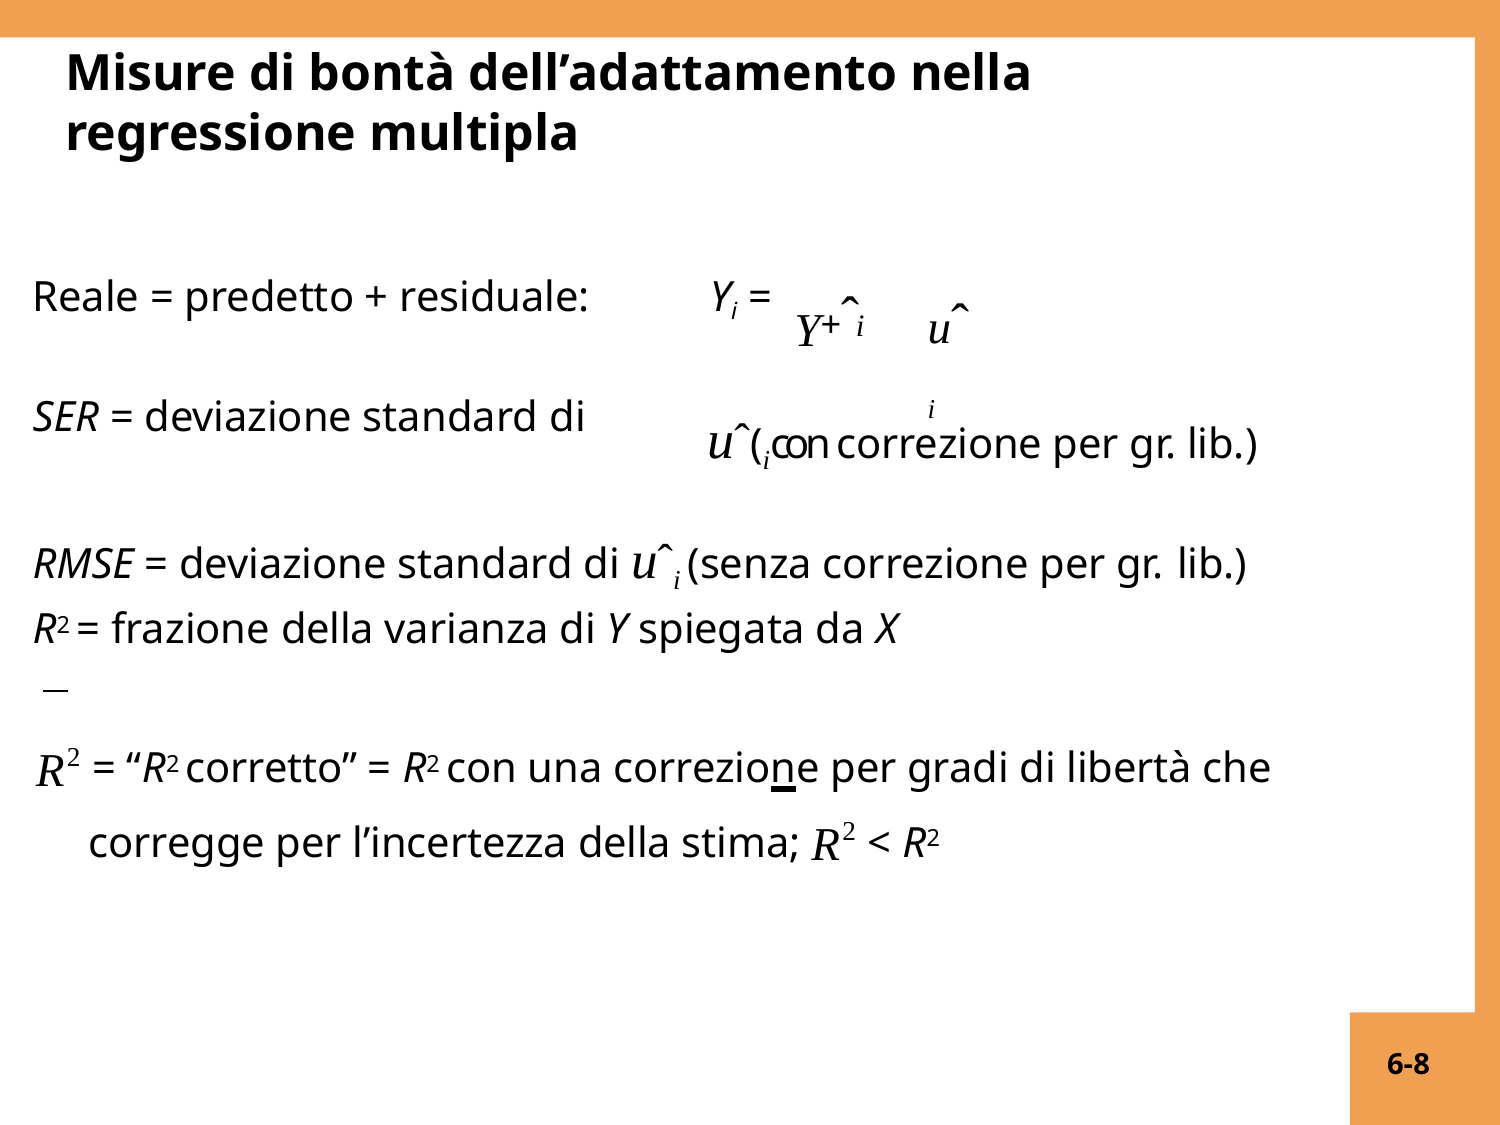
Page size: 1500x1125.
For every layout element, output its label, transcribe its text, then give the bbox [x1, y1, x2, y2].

slide_number 6-8 [1384, 1042, 1470, 1125]
text_box Misure di bontà dell’adattamento nella regressione multipla [62, 38, 1152, 161]
text_box Y+ˆ [788, 251, 870, 356]
text_box uˆ(icon correzione per gr. lib.) [700, 375, 1309, 475]
text_box Reale = predetto + residuale: Yi = [26, 267, 788, 325]
text_box uˆi [921, 258, 970, 424]
text_box SER = deviazione standard di [30, 387, 654, 440]
text_box RMSE = deviazione standard di uˆi (senza correzione per gr. lib.) R2 = frazione della varianza di Y spiegata da X R2 = “R2 corretto” = R2 con una correzione per gradi di libertà che corregge per l’incertezza della stima; R2 < R2 [24, 486, 1440, 872]
